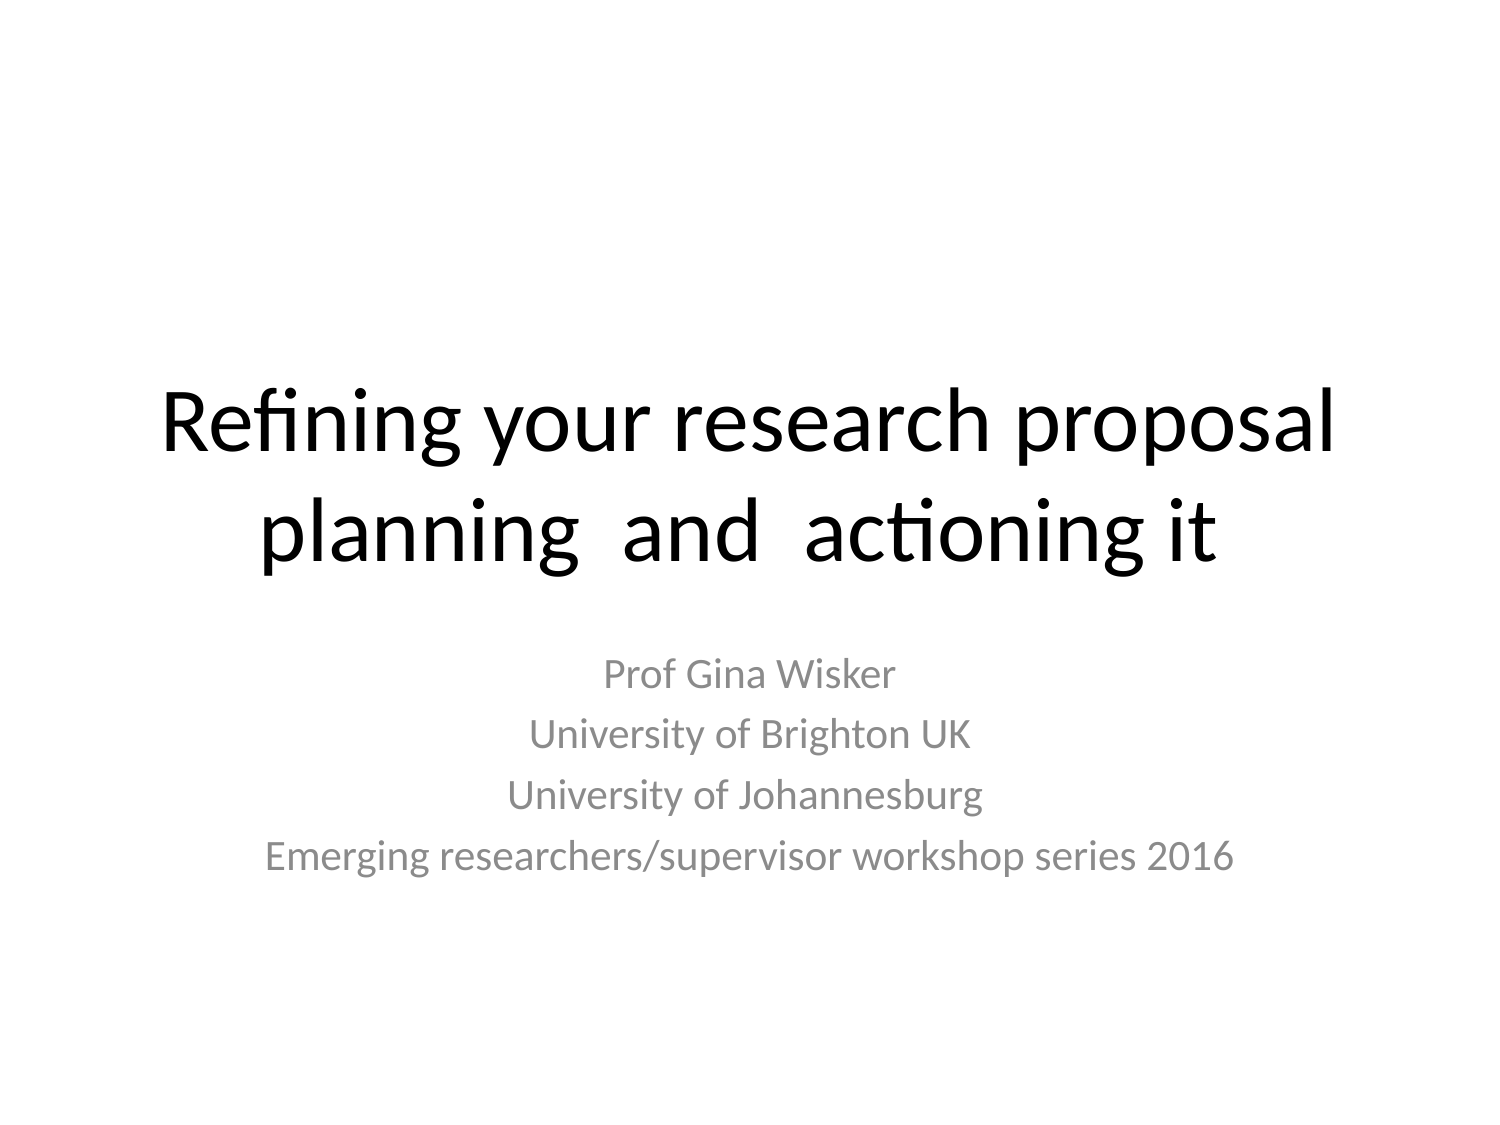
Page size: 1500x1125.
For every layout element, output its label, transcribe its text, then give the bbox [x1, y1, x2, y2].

title Refining your research proposal planning and actioning it [112, 349, 1388, 591]
subtitle Prof Gina Wisker University of Brighton UK University of Johannesburg Emerging researchers/supervisor workshop series 2016 [225, 637, 1275, 925]
